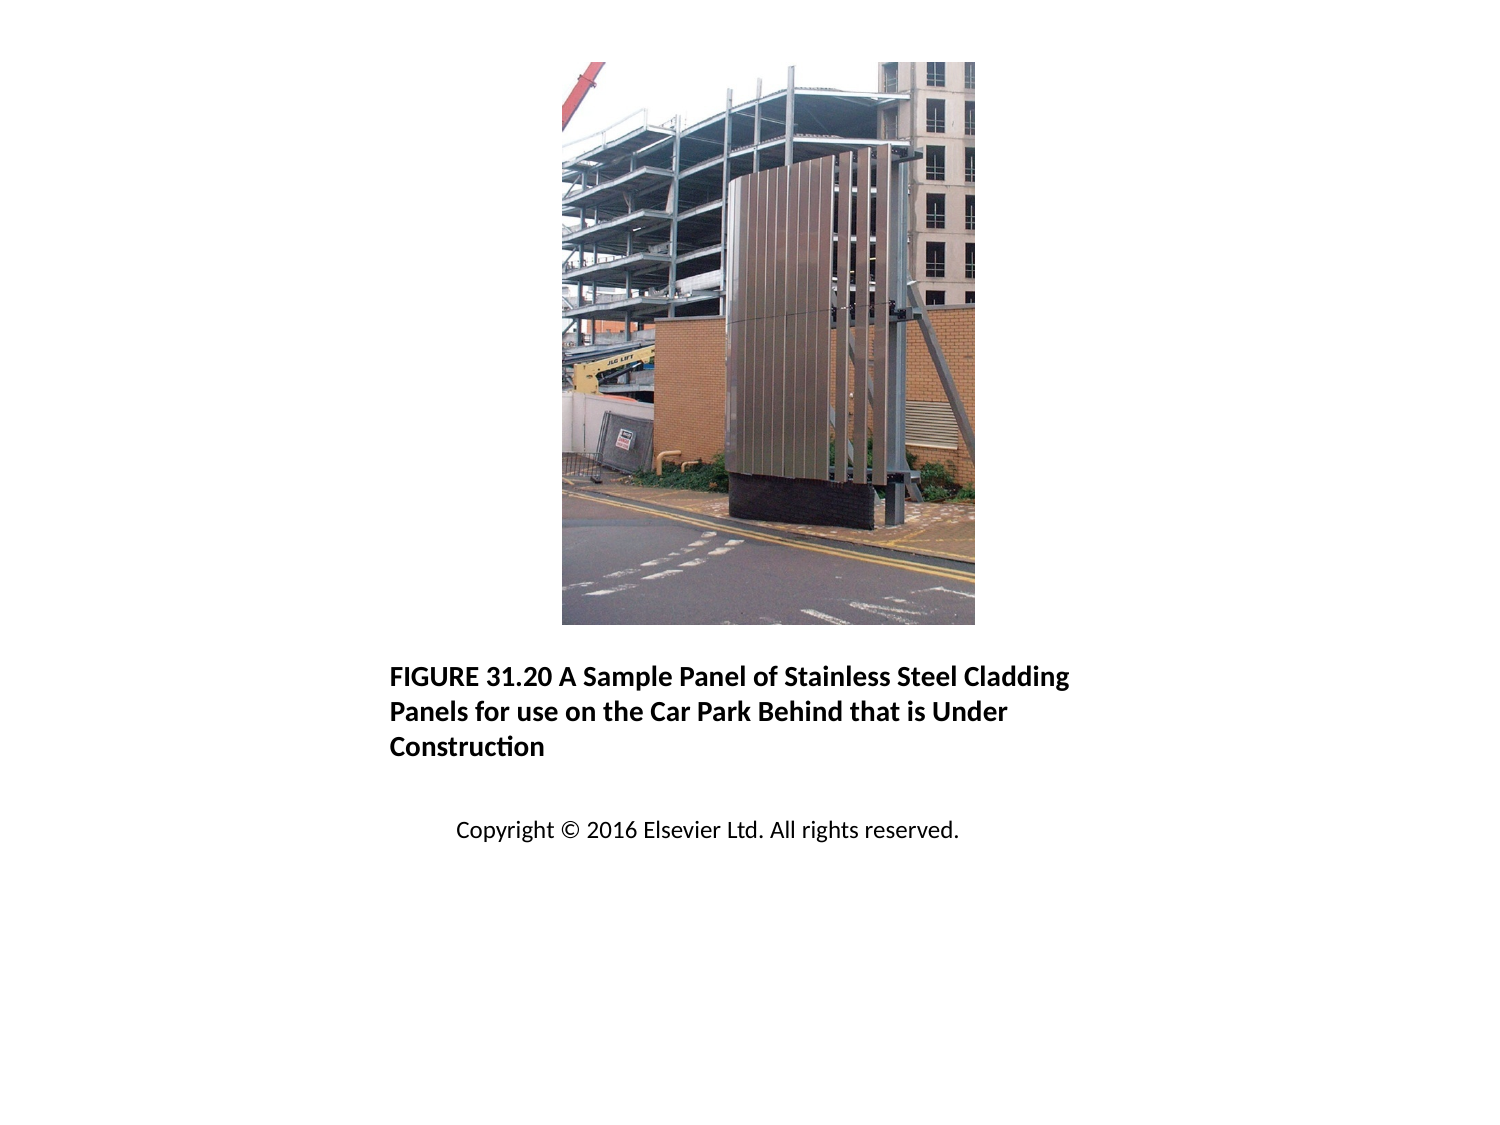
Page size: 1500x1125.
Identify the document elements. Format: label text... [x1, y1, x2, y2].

text_box Copyright © 2016 Elsevier Ltd. All rights reserved. [252, 806, 1165, 852]
text_box FIGURE 31.20 A Sample Panel of Stainless Steel Cladding Panels for use on the Car Park Behind that is Under Construction [374, 649, 1125, 770]
picture [562, 62, 976, 626]
